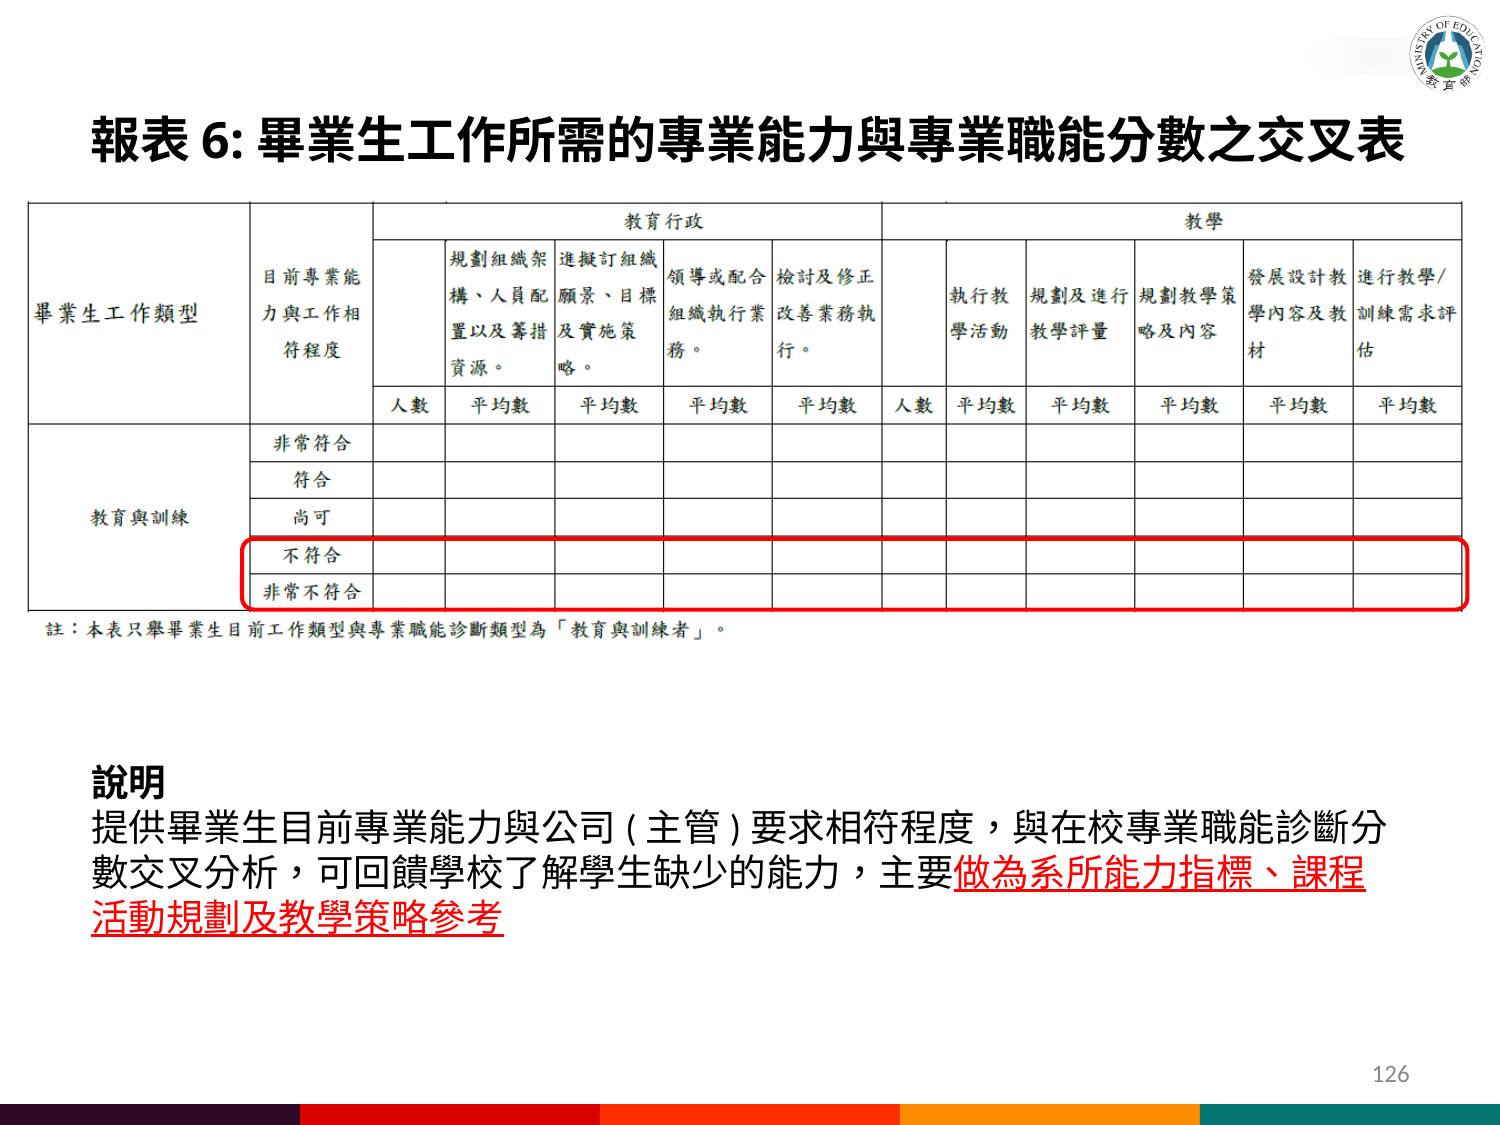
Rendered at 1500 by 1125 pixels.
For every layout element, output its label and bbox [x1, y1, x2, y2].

slide_number [1074, 1042, 1425, 1103]
picture [1410, 15, 1487, 93]
picture [20, 196, 1468, 641]
text_box [76, 751, 1407, 947]
title [75, 45, 1425, 196]
